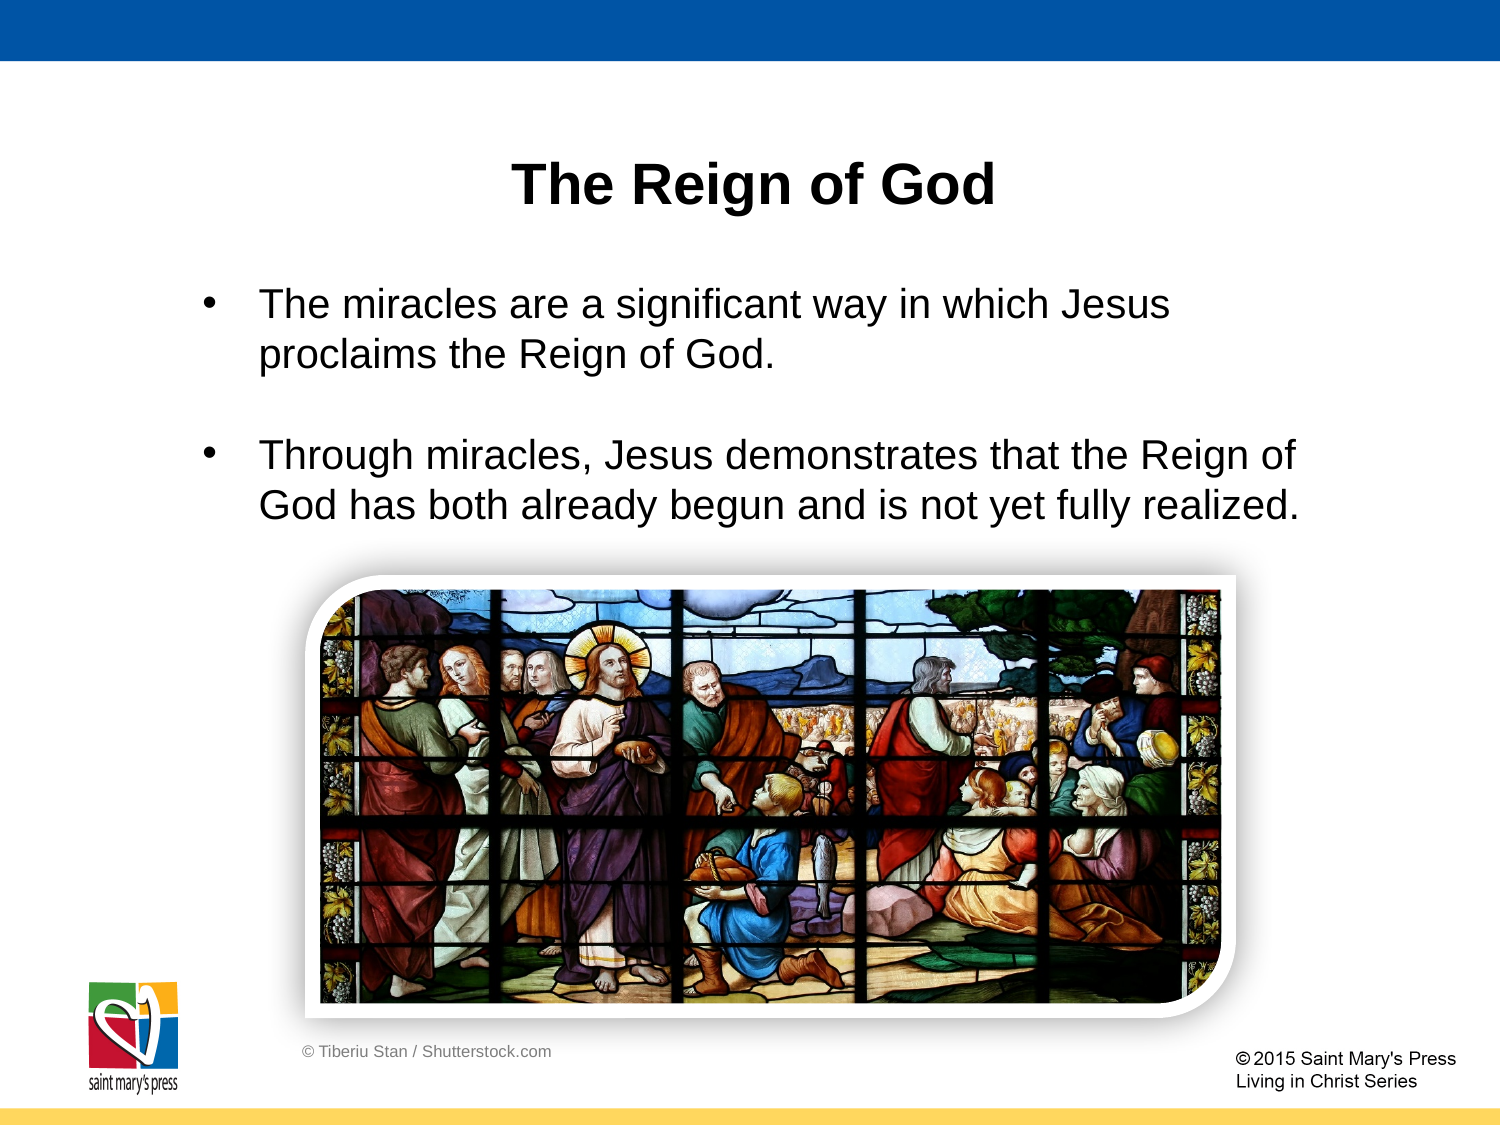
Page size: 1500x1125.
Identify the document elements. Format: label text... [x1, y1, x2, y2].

text_box The miracles are a significant way in which Jesus proclaims the Reign of God. Through miracles, Jesus demonstrates that the Reign of God has both already begun and is not yet fully realized. [187, 269, 1338, 535]
text_box The Reign of God [162, 139, 1363, 224]
text_box © Tiberiu Stan / Shutterstock.com [287, 1033, 675, 1069]
picture [0, 0, 1500, 1125]
